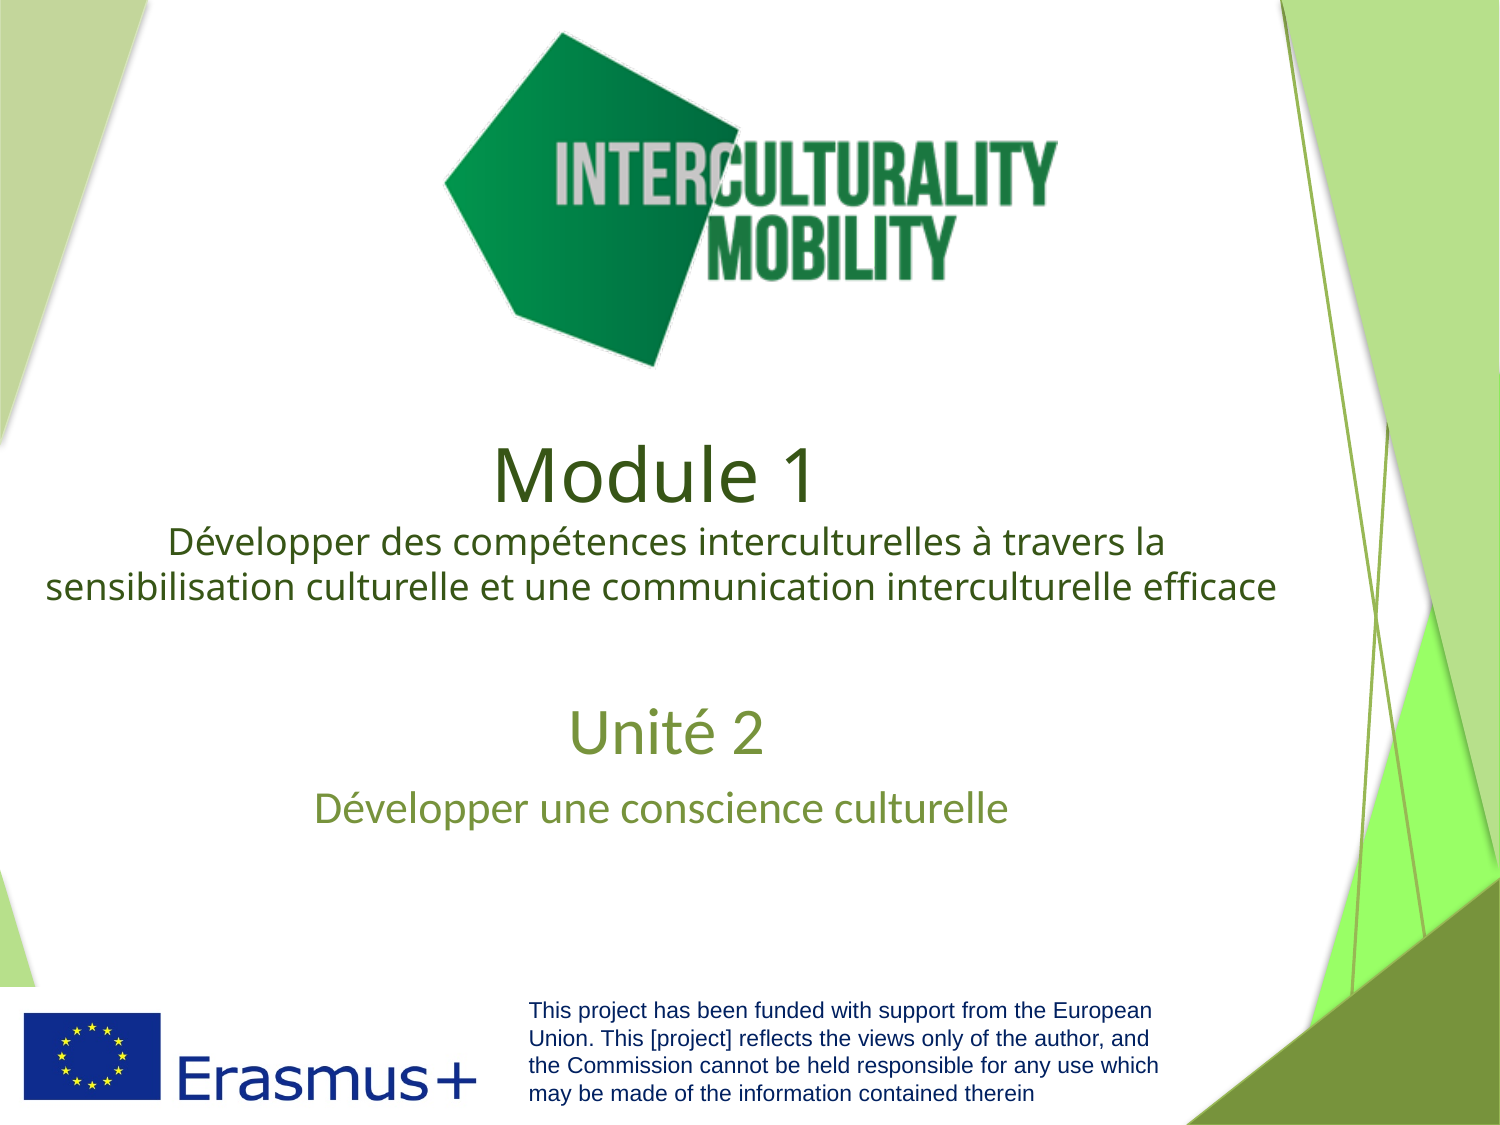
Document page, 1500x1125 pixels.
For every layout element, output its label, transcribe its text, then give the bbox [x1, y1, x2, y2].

subtitle Unité 2 Développer une conscience culturelle [168, 680, 1166, 935]
picture [0, 987, 502, 1125]
picture [442, 30, 1058, 370]
title Module 1 Développer des compétences interculturelles à travers la sensibilisation culturelle et une communication interculturelle efficace [29, 397, 1305, 639]
